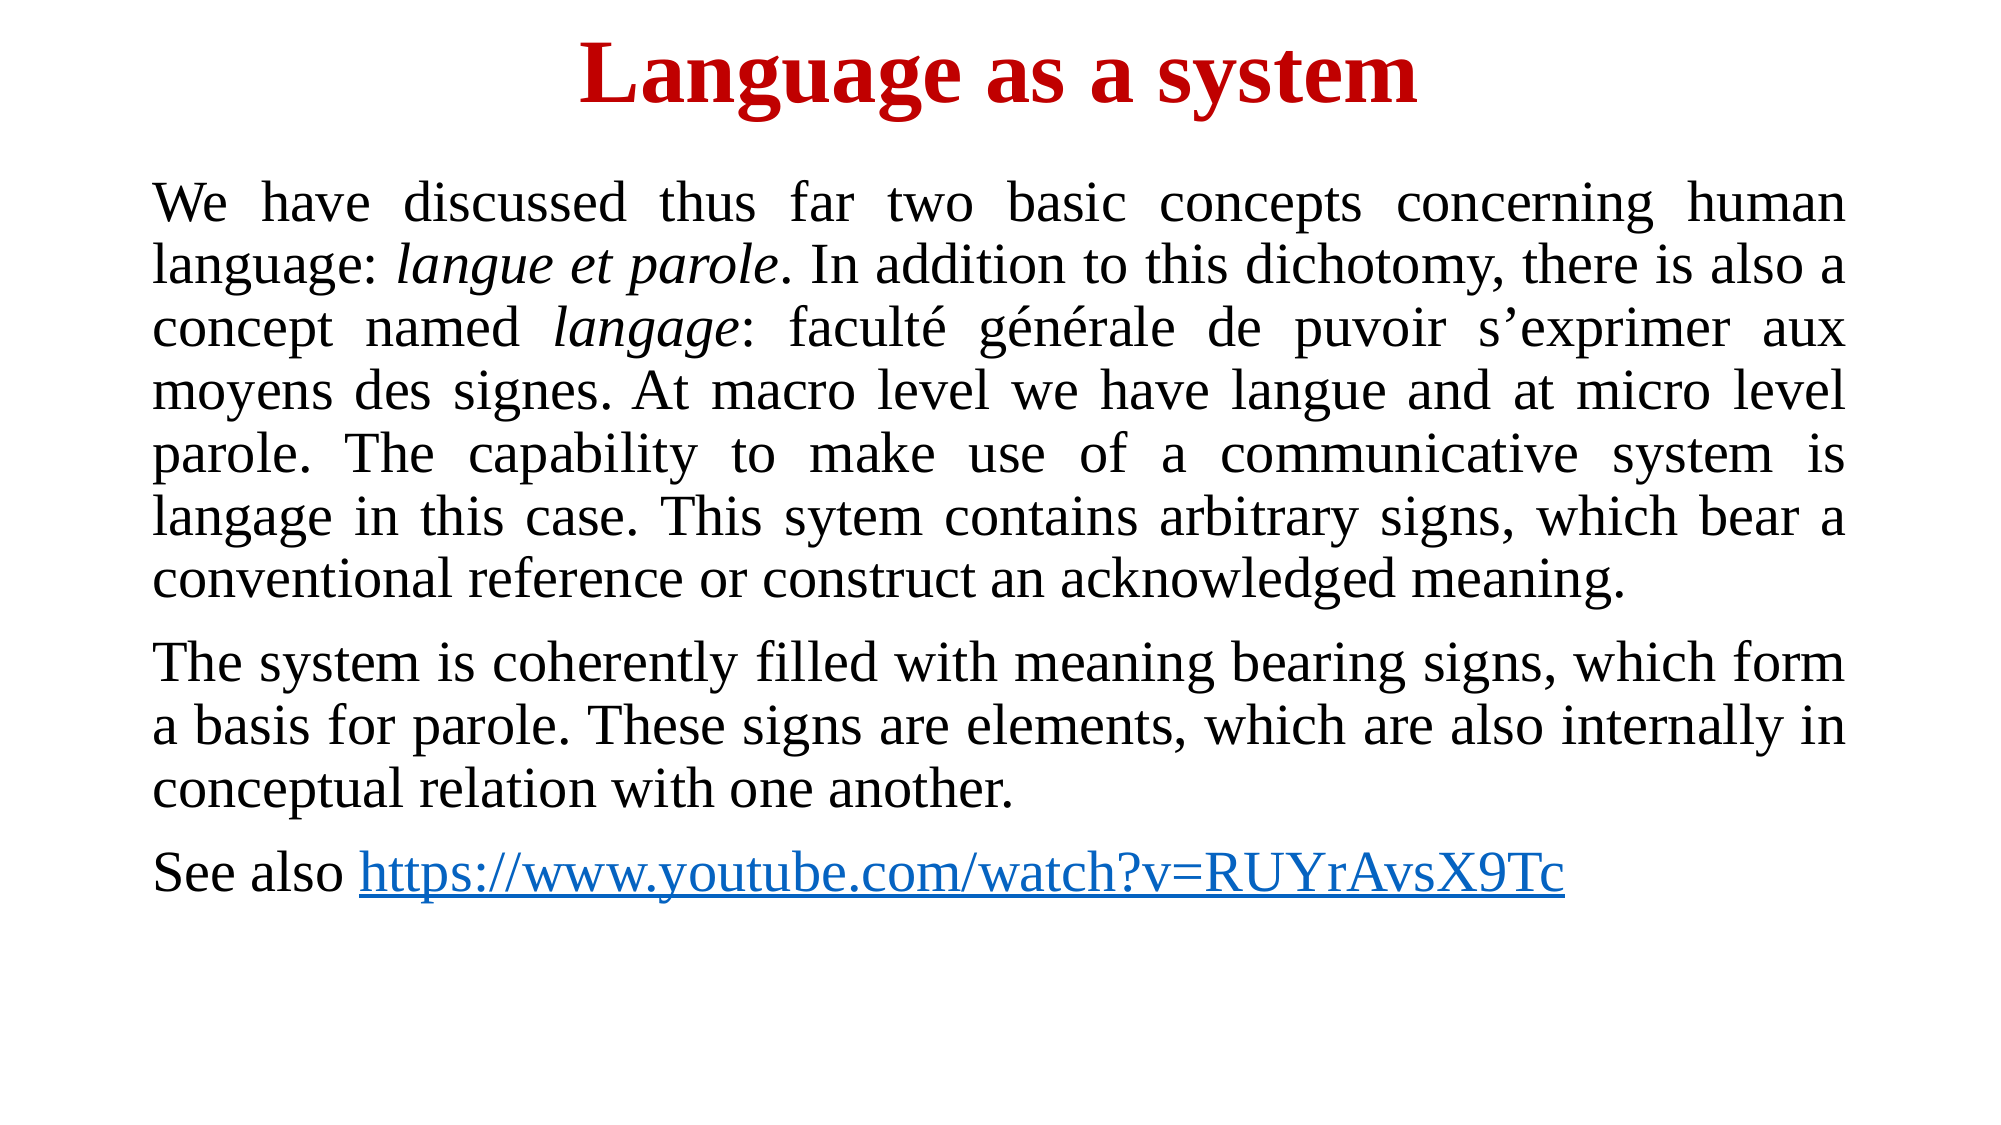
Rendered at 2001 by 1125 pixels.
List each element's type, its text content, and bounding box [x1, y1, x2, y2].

title Language as a system [137, 16, 1863, 130]
list We have discussed thus far two basic concepts concerning human language: langue et parole. In addition to this dichotomy, there is also a concept named langage: faculté générale de puvoir s’exprimer aux moyens des signes. At macro level we have langue and at micro level parole. The capability to make use of a communicative system is langage in this case. This sytem contains arbitrary signs, which bear a conventional reference or construct an acknowledged meaning. The system is coherently filled with meaning bearing signs, which form a basis for parole. These signs are elements, which are also internally in conceptual relation with one another. See also https://www.youtube.com/watch?v=RUYrAvsX9Tc [137, 163, 1863, 1014]
